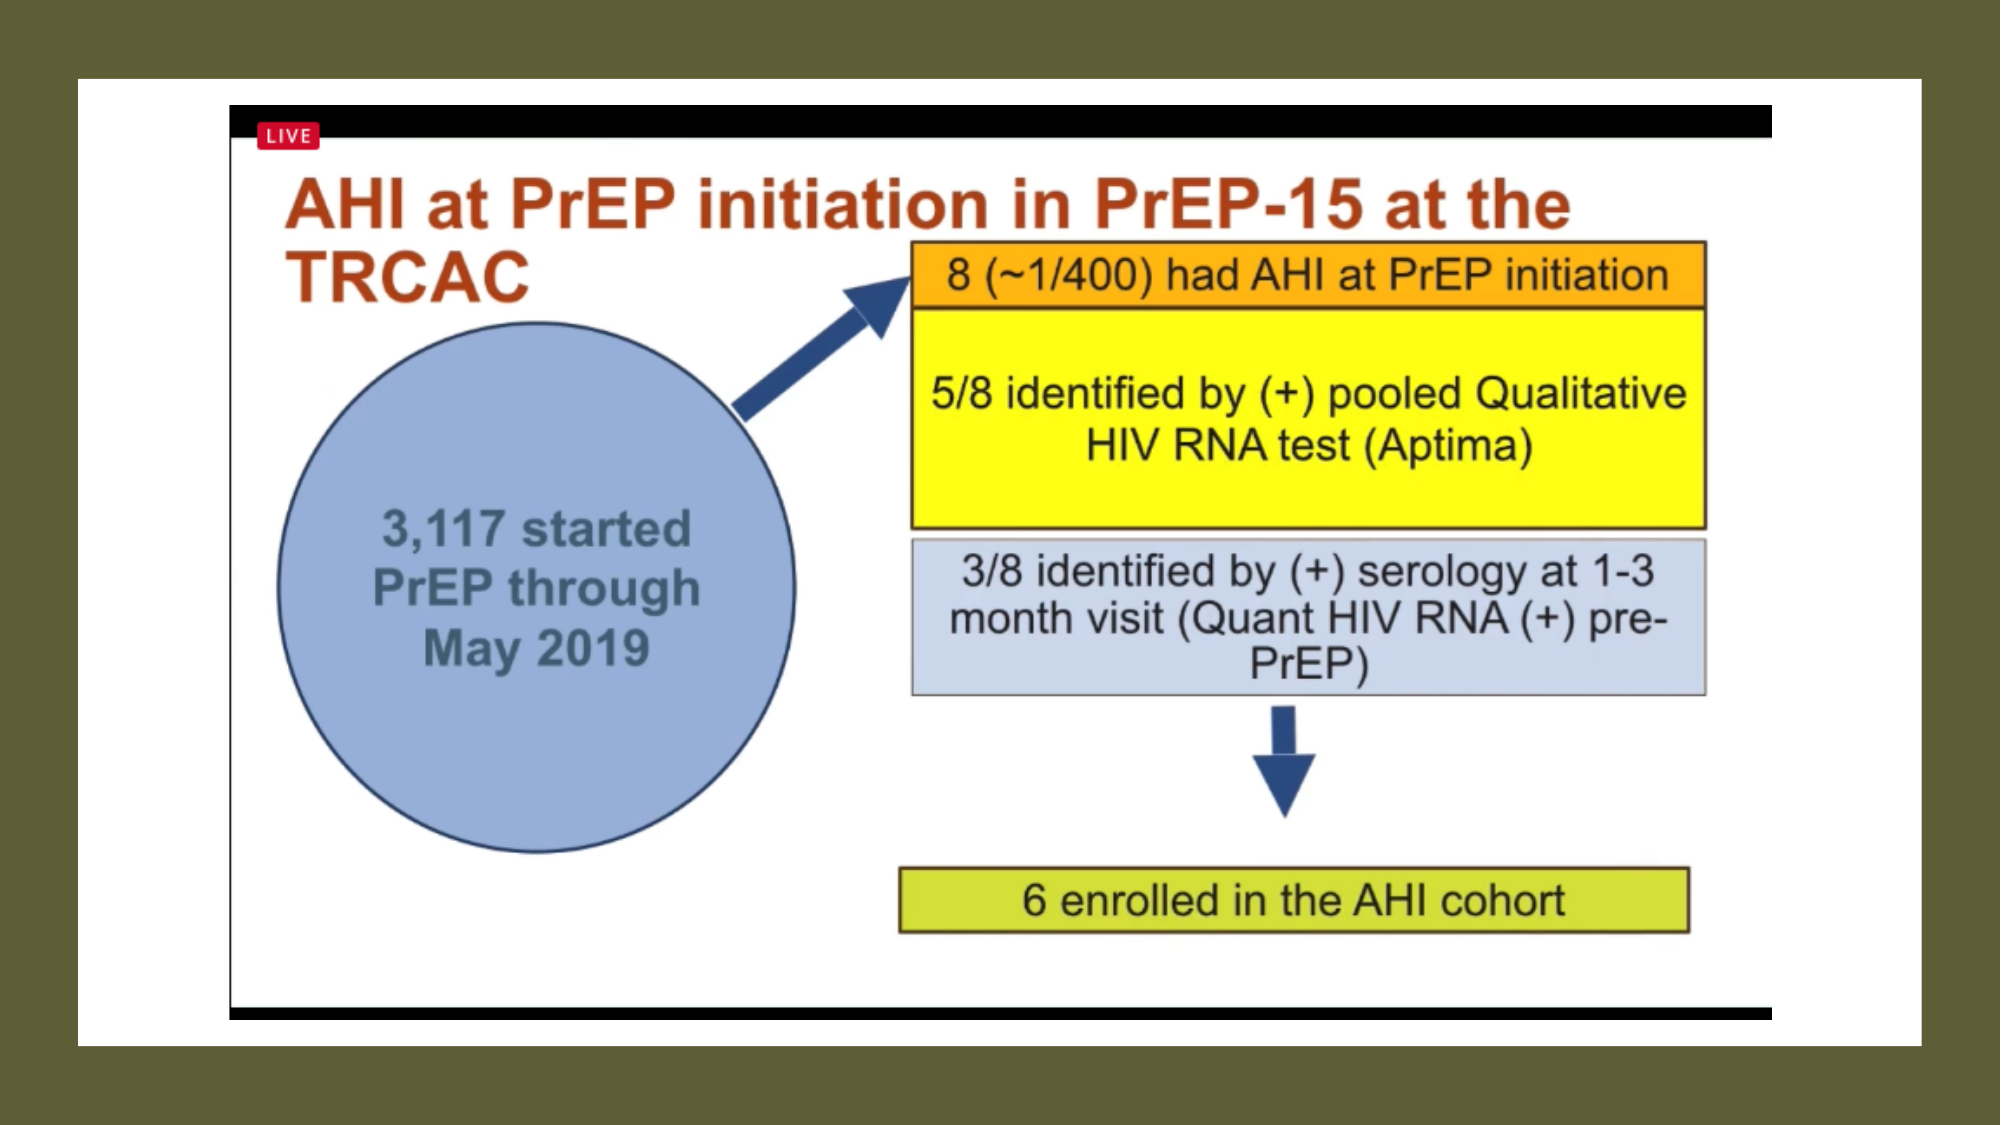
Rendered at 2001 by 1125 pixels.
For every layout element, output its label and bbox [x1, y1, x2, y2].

text_box [77, 78, 1923, 1047]
text_box [0, 0, 2000, 1125]
picture [228, 105, 1772, 1020]
